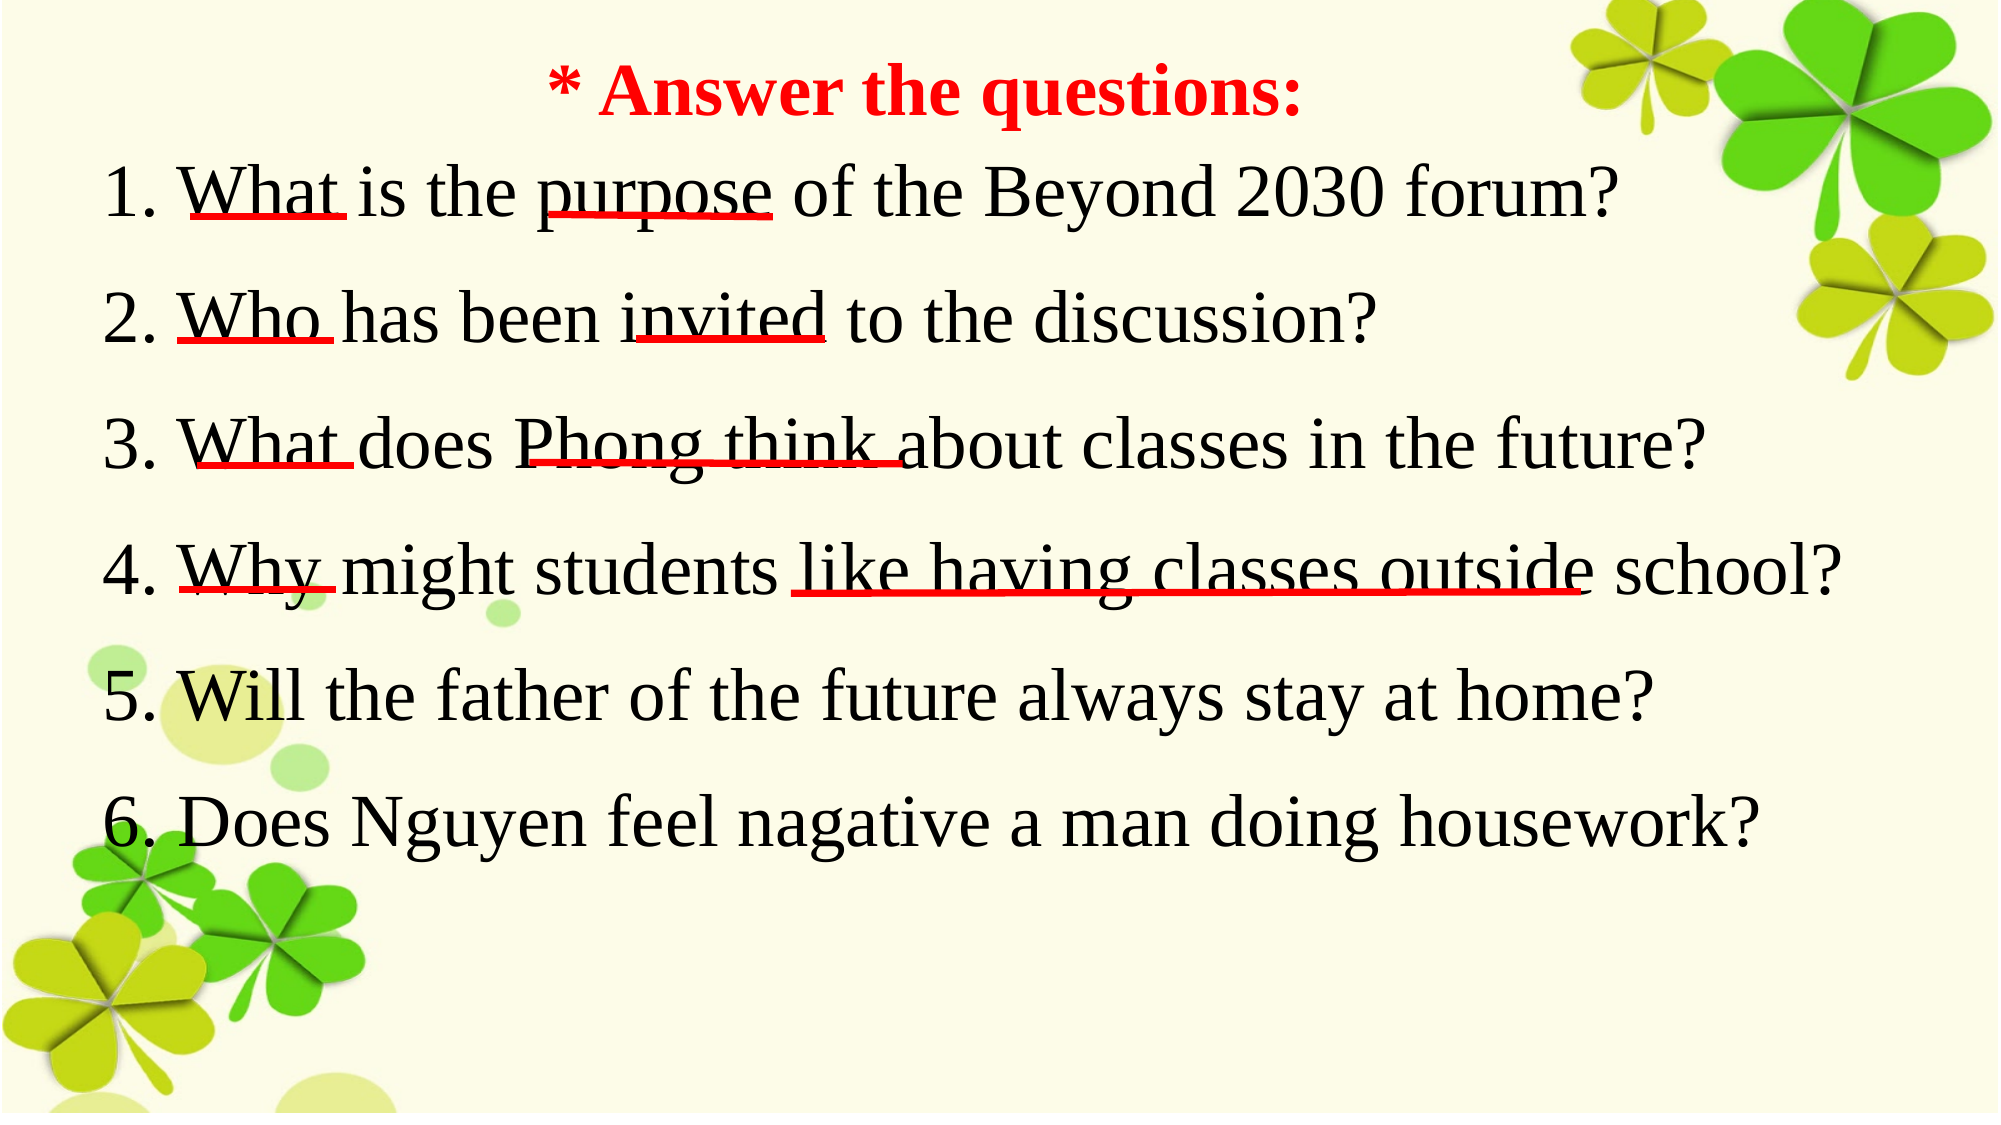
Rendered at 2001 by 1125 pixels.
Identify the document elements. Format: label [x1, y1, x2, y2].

list [2, 0, 1997, 1113]
